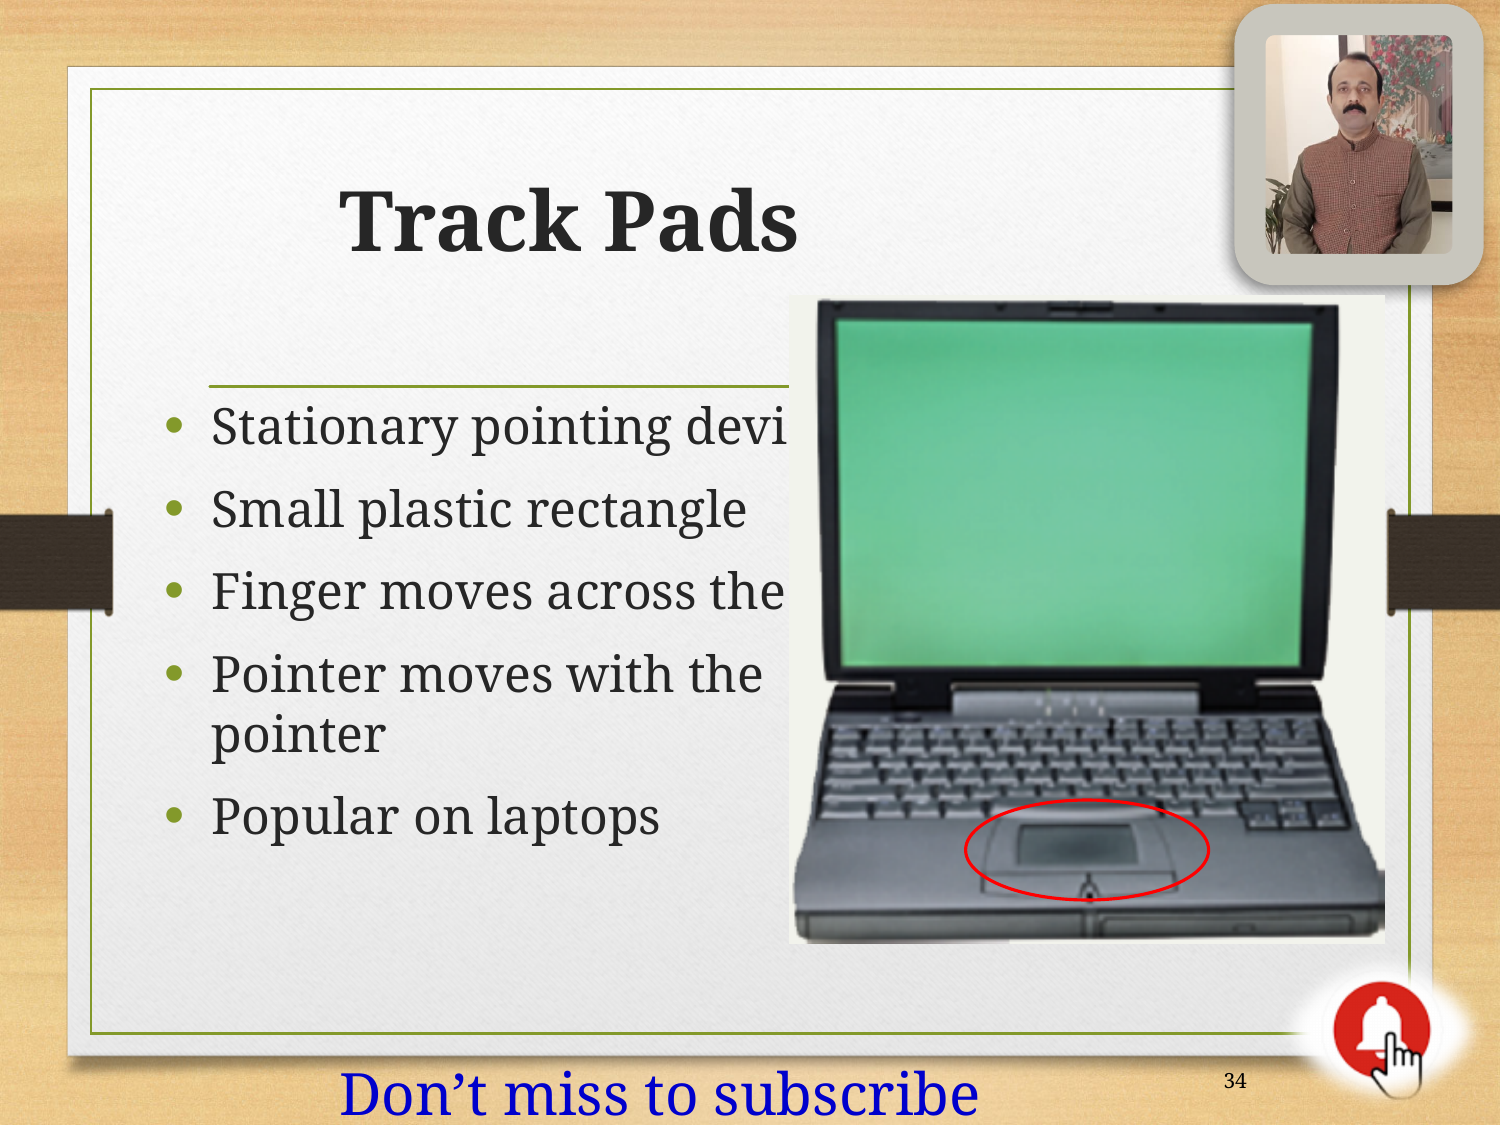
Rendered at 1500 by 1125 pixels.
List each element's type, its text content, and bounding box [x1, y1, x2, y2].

slide_number 34 [912, 1050, 1262, 1113]
title Track Pads [12, 111, 1128, 326]
picture [0, 0, 1500, 1125]
list Stationary pointing device Small plastic rectangle Finger moves across the pad Pointer moves with the pointer Popular on laptops [149, 387, 905, 953]
